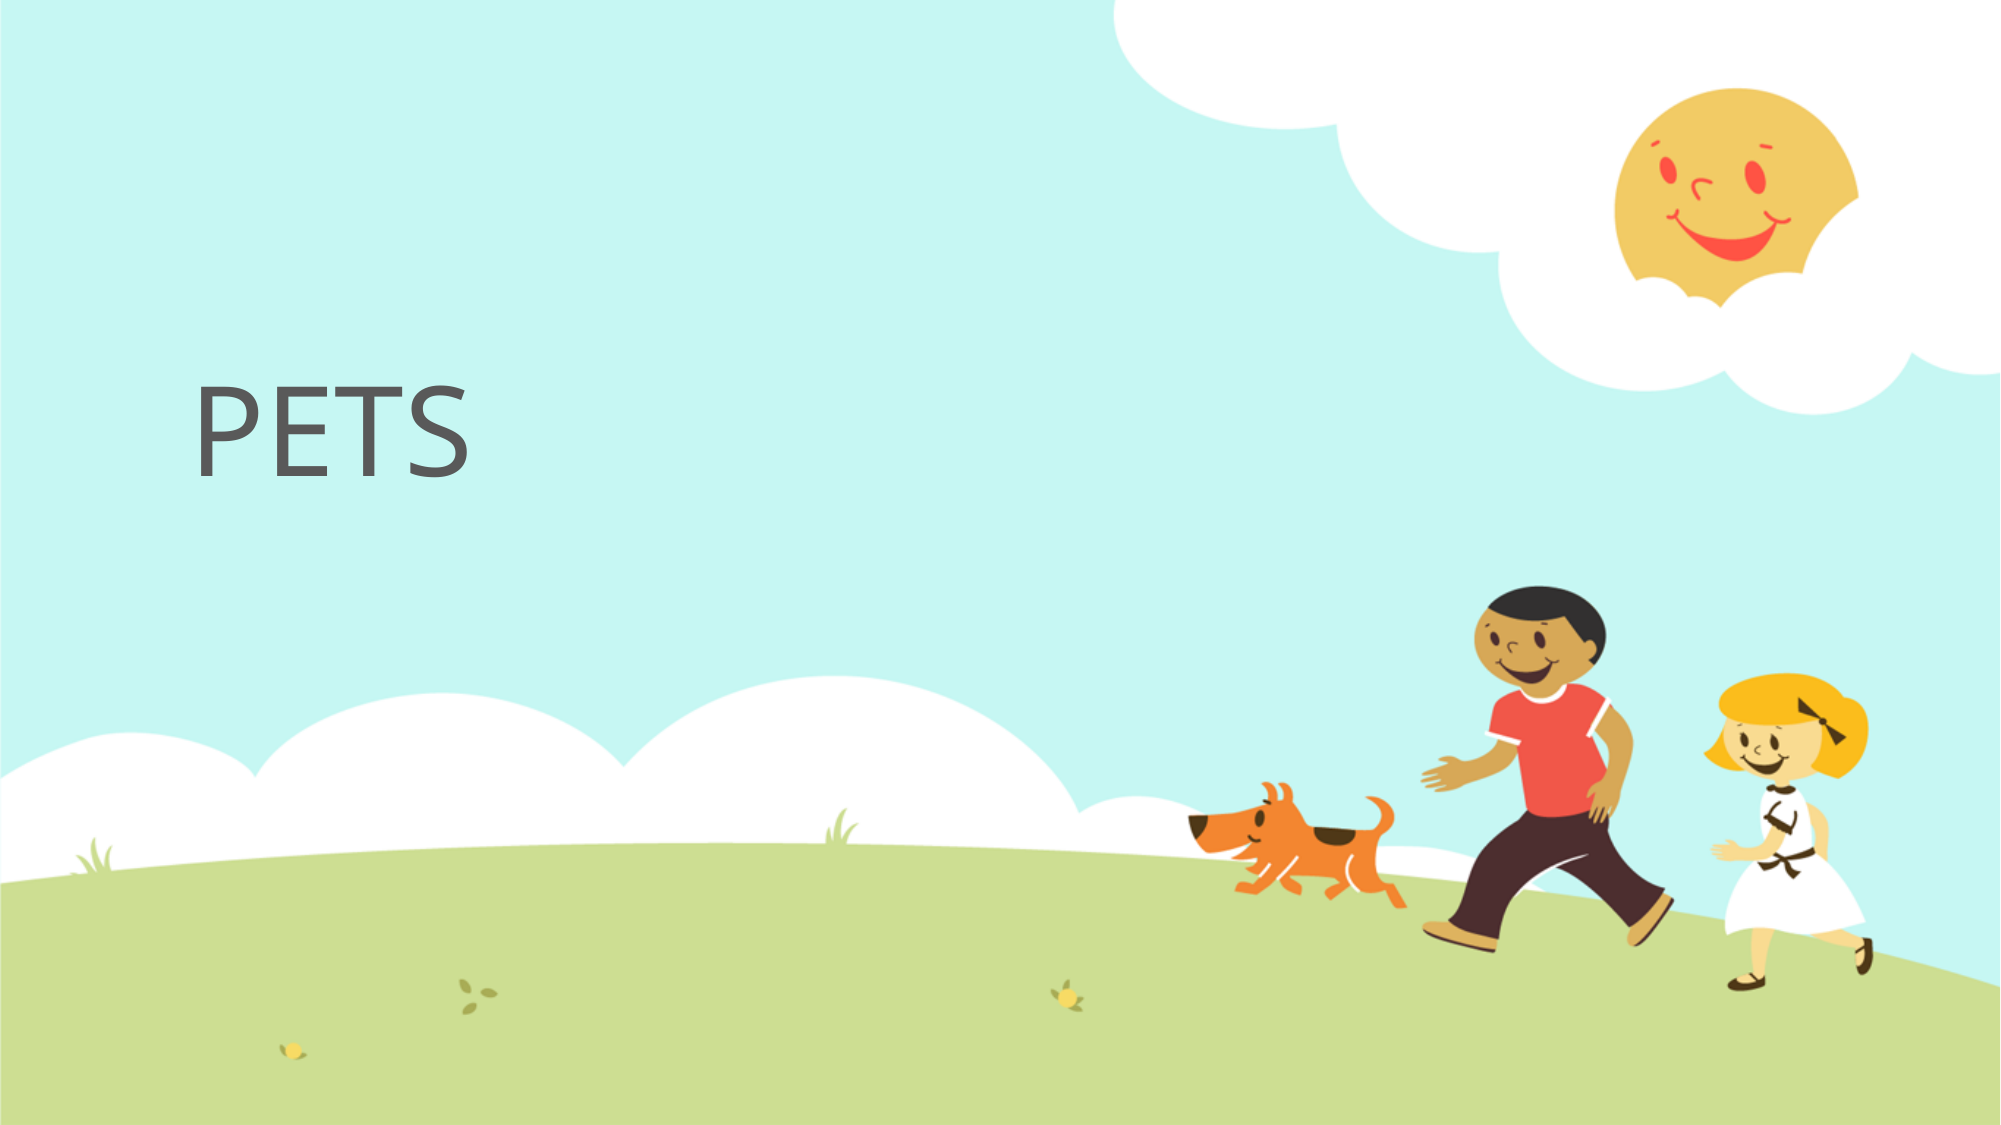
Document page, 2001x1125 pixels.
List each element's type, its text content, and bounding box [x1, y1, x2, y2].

title PETS [174, 50, 1338, 509]
picture [0, 0, 2001, 1125]
